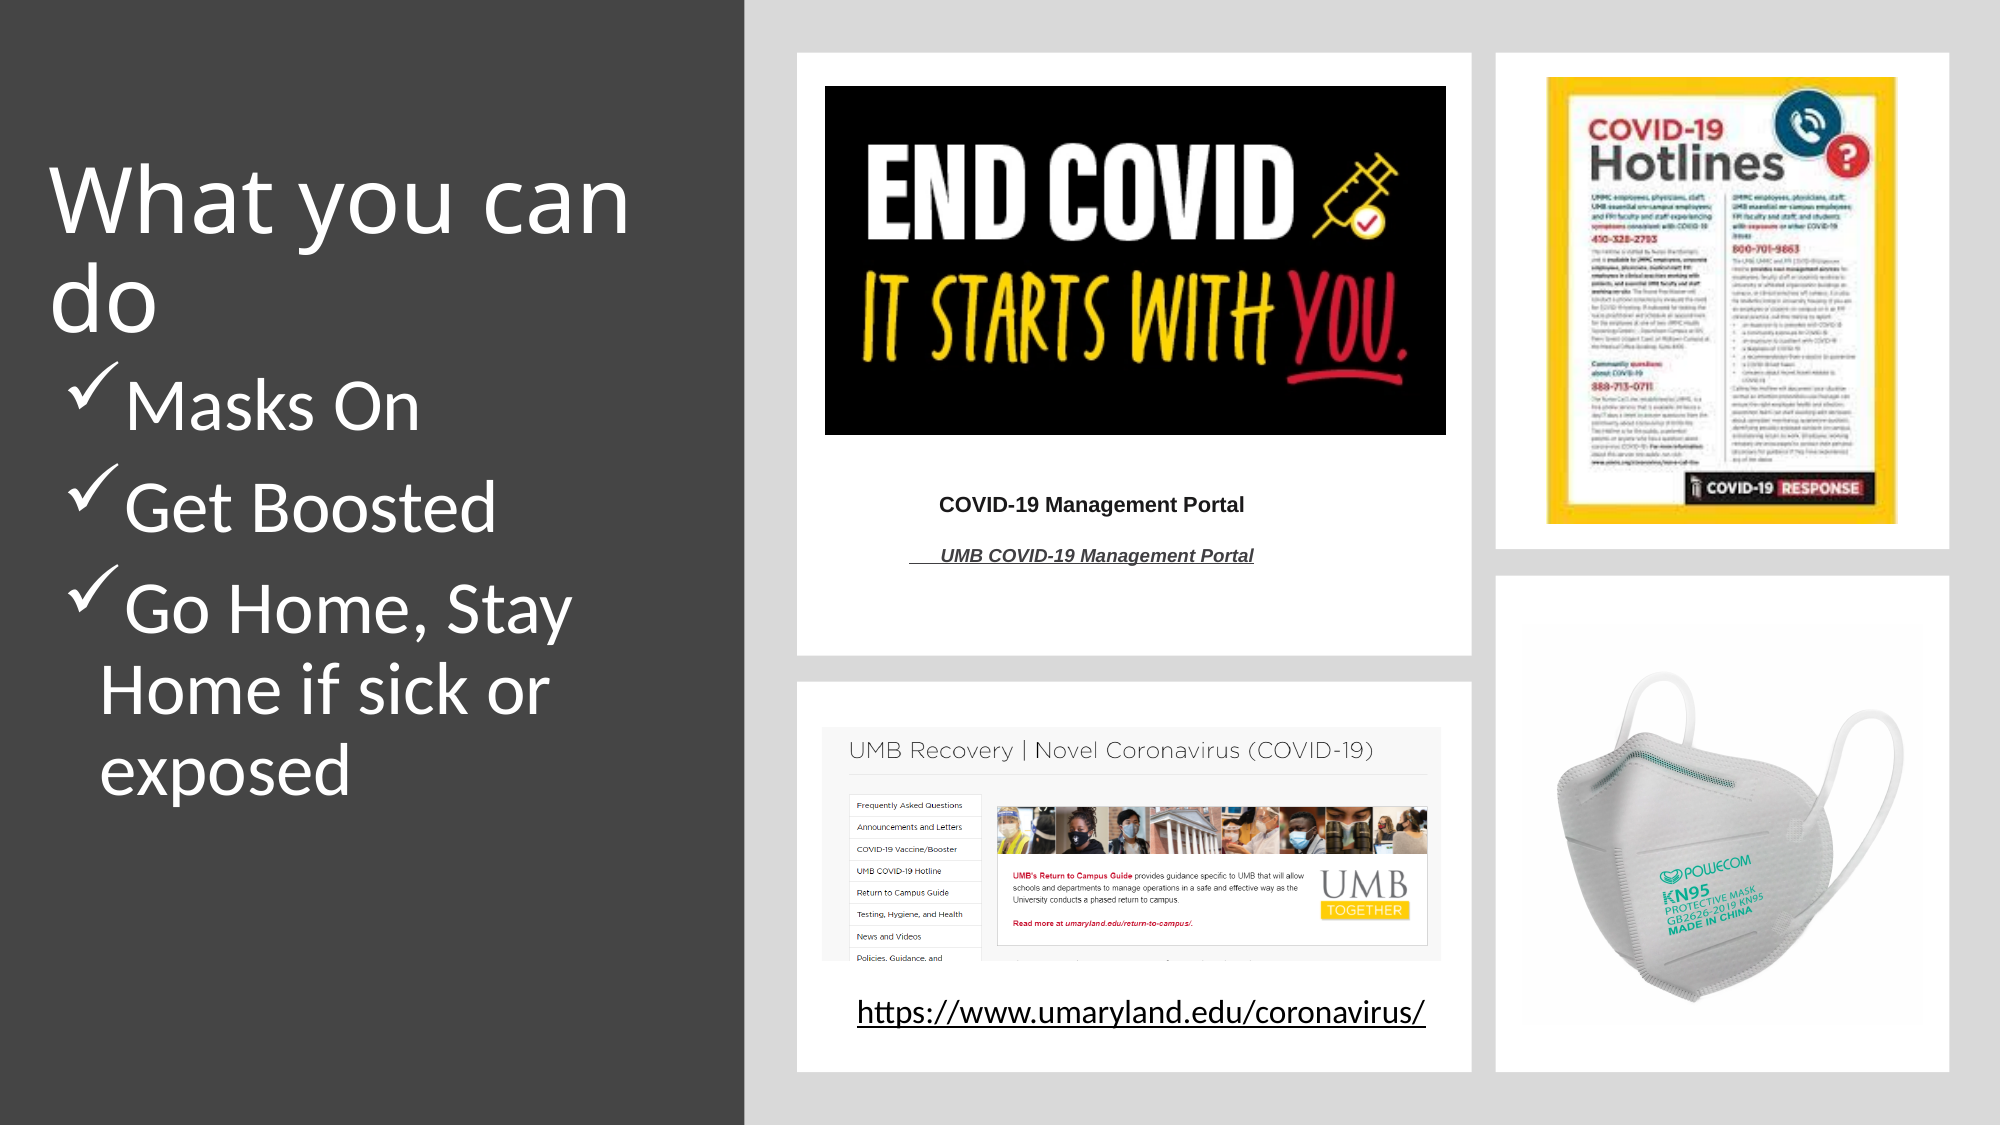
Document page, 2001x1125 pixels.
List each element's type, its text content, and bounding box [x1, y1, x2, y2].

text_box COVID-19 Management Portal UMB COVID-19 Management Portal [894, 483, 1898, 574]
title What you can do [33, 118, 714, 389]
text_box [1495, 52, 1950, 550]
picture [1522, 624, 1923, 1025]
text_box https://www.umaryland.edu/coronavirus/ [842, 983, 1446, 1038]
picture [821, 727, 1442, 961]
text_box [796, 681, 1473, 1073]
text_box [743, 0, 2000, 1125]
picture [825, 86, 1446, 435]
text_box [796, 52, 1473, 657]
list Masks On Get Boosted Go Home, Stay Home if sick or exposed [47, 357, 714, 954]
picture [1546, 77, 1898, 524]
text_box [1495, 575, 1950, 1073]
